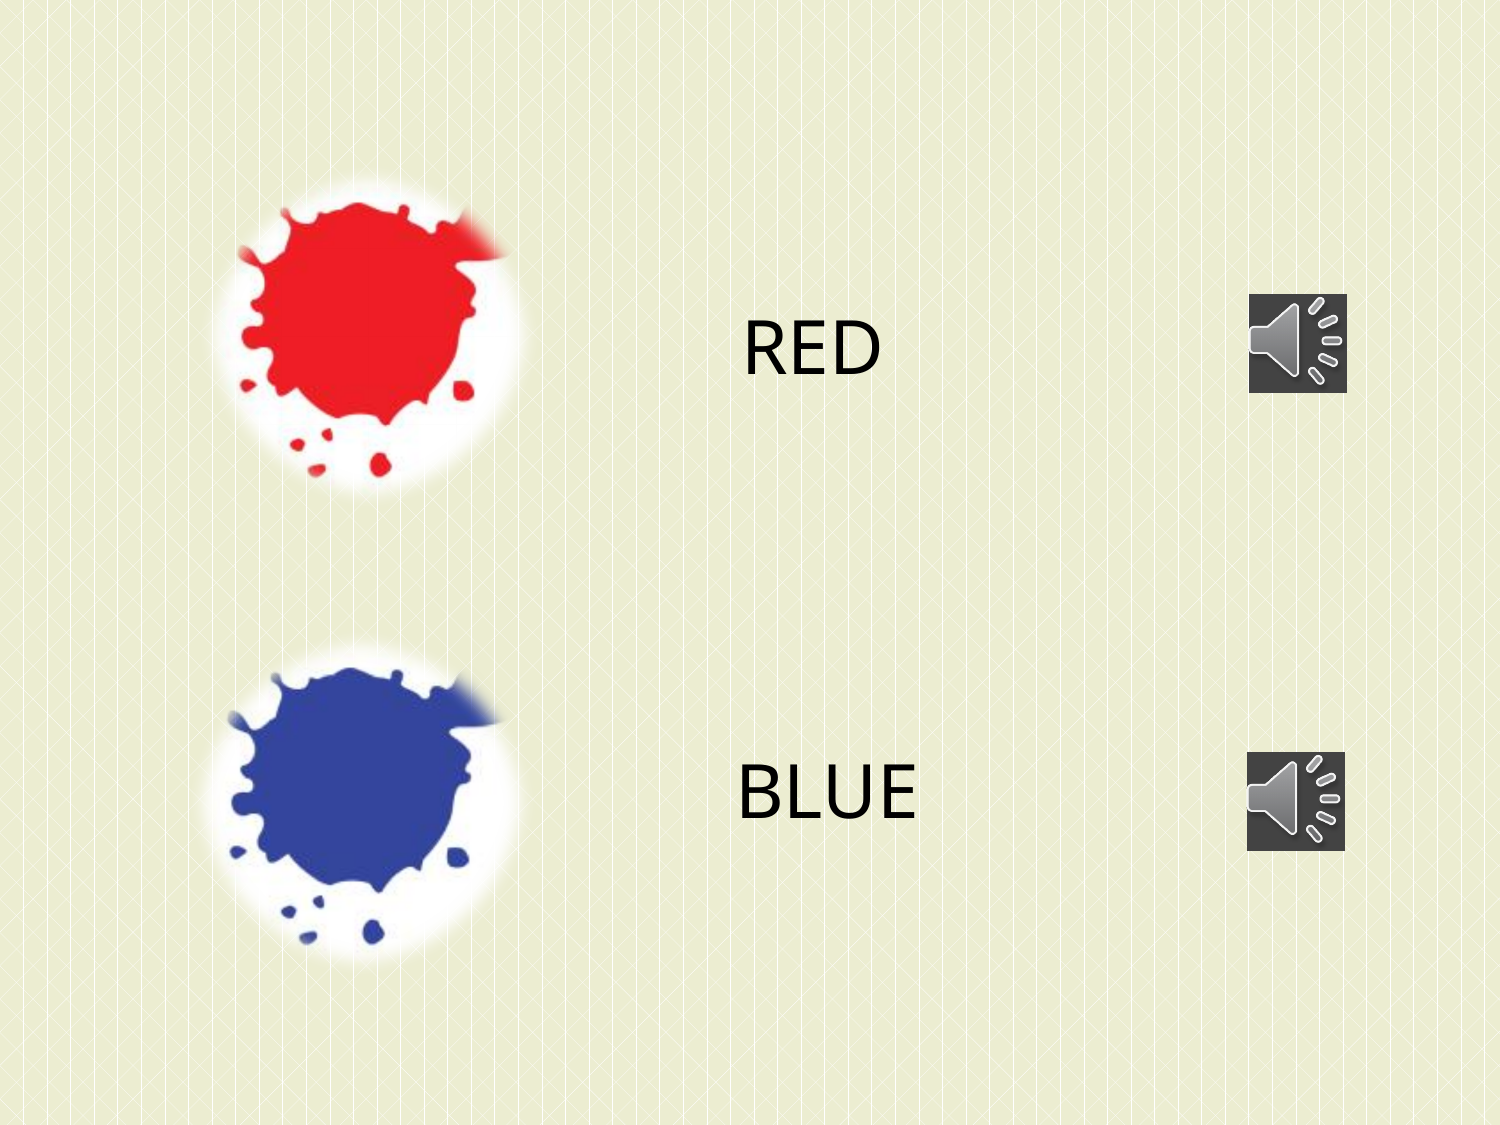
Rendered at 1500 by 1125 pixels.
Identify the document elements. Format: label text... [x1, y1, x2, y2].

text_box BLUE [720, 736, 934, 842]
text_box RED [726, 292, 951, 398]
picture [1247, 293, 1349, 394]
picture [1245, 751, 1347, 852]
picture [182, 625, 540, 981]
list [194, 160, 544, 513]
